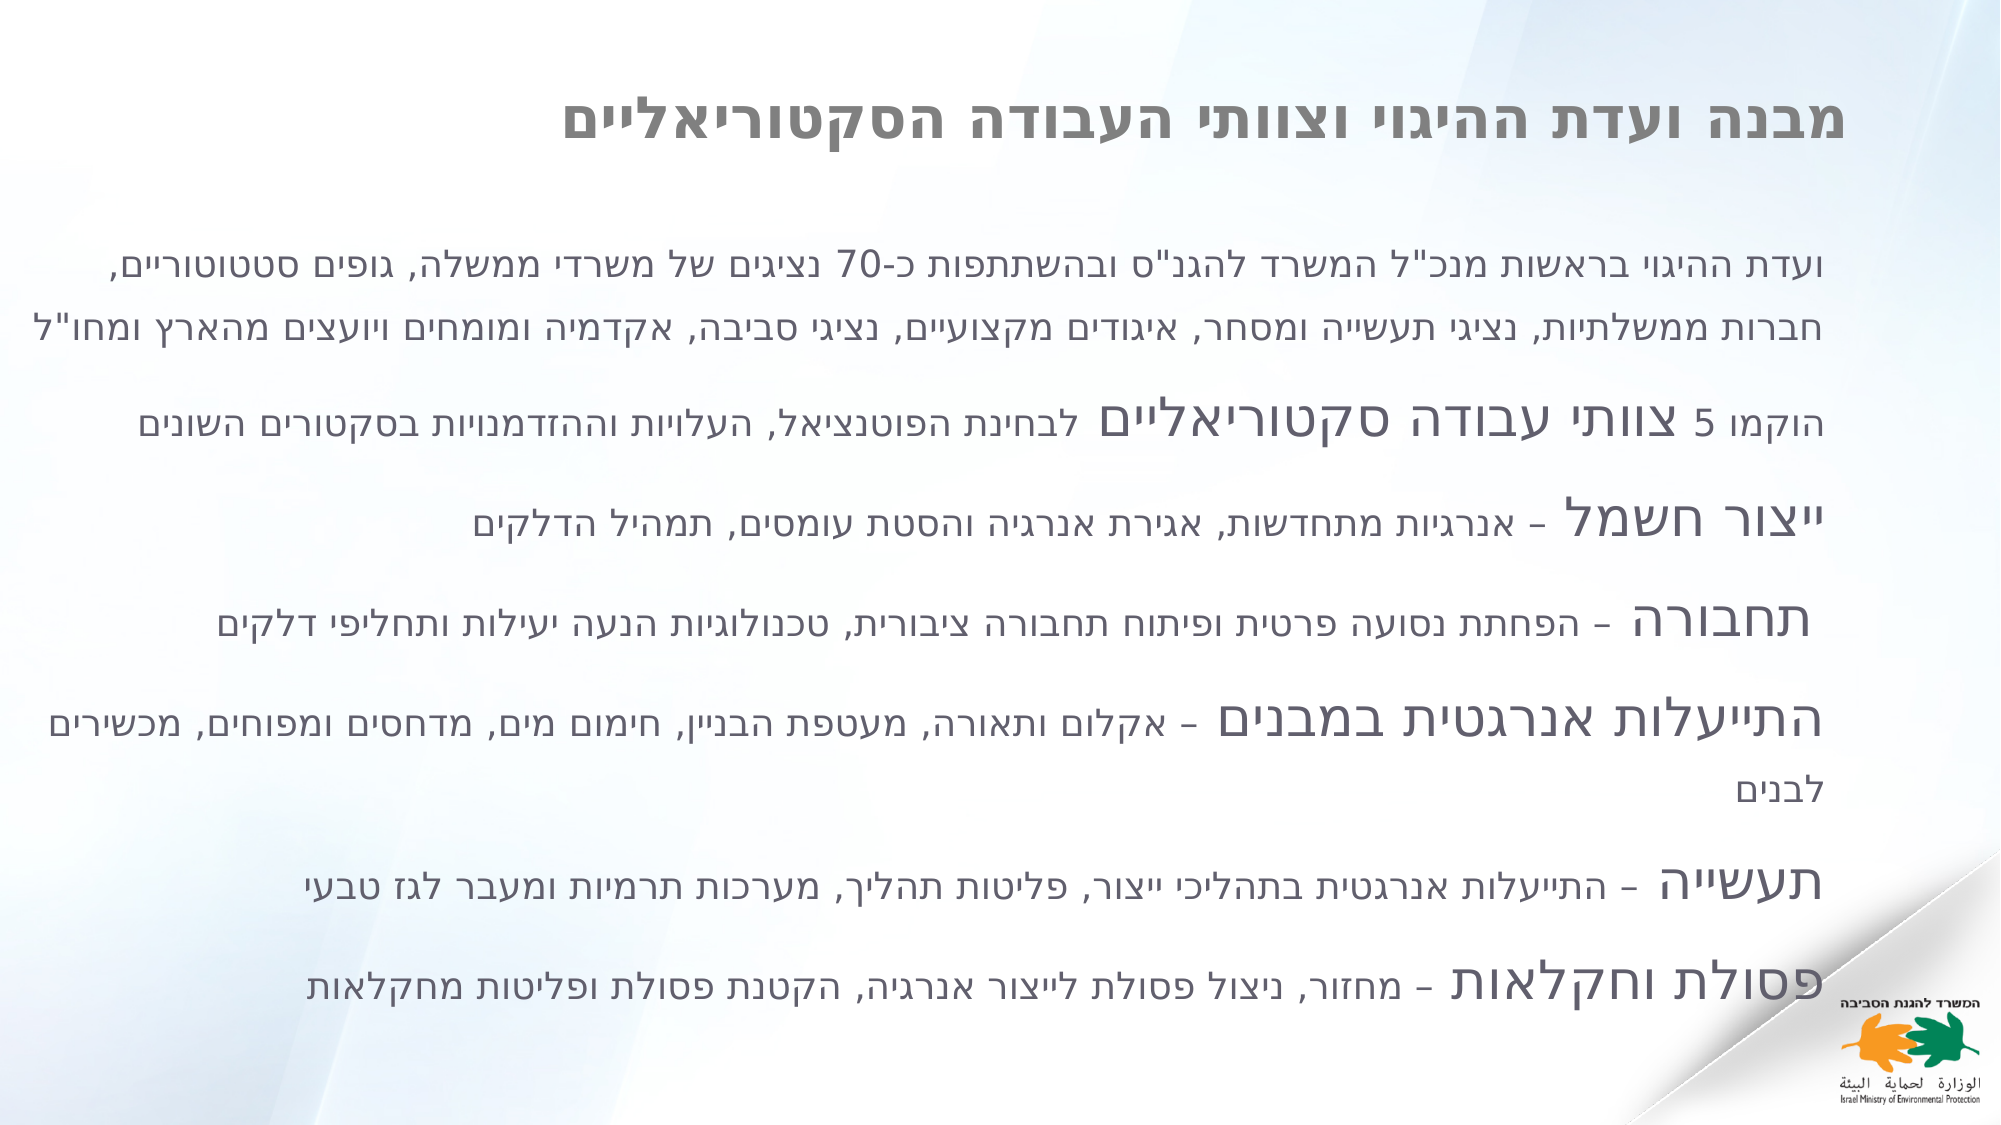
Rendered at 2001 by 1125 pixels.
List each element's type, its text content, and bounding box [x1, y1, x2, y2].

text_box מבנה ועדת ההיגוי וצוותי העבודה הסקטוריאליים [414, 86, 1865, 158]
picture [0, 0, 2000, 766]
text_box ועדת ההיגוי בראשות מנכ"ל המשרד להגנ"ס ובהשתתפות כ-70 נציגים של משרדי ממשלה, גופים סטטוטוריים, חברות ממשלתיות, נציגי תעשייה ומסחר, איגודים מקצועיים, נציגי סביבה, אקדמיה ומומחים ויועצים מהארץ ומחו"ל הוקמו 5 צוותי עבודה סקטוריאליים לבחינת הפוטנציאל, העלויות וההזדמנויות בסקטורים השונים ייצור חשמל – אנרגיות מתחדשות, אגירת אנרגיה והסטת עומסים, תמהיל הדלקים תחבורה – הפחתת נסועה פרטית ופיתוח תחבורה ציבורית, טכנולוגיות הנעה יעילות ותחליפי דלקים התייעלות אנרגטית במבנים – אקלום ותאורה, מעטפת הבניין, חימום מים, מדחסים ומפוחים, מכשירים לבנים תעשייה – התייעלות אנרגטית בתהליכי ייצור, פליטות תהליך, מערכות תרמיות ומעבר לגז טבעי פסולת וחקלאות – מחזור, ניצול פסולת לייצור אנרגיה, הקטנת פסולת ופליטות מחקלאות [0, 215, 1841, 1125]
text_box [1489, 766, 2000, 1125]
